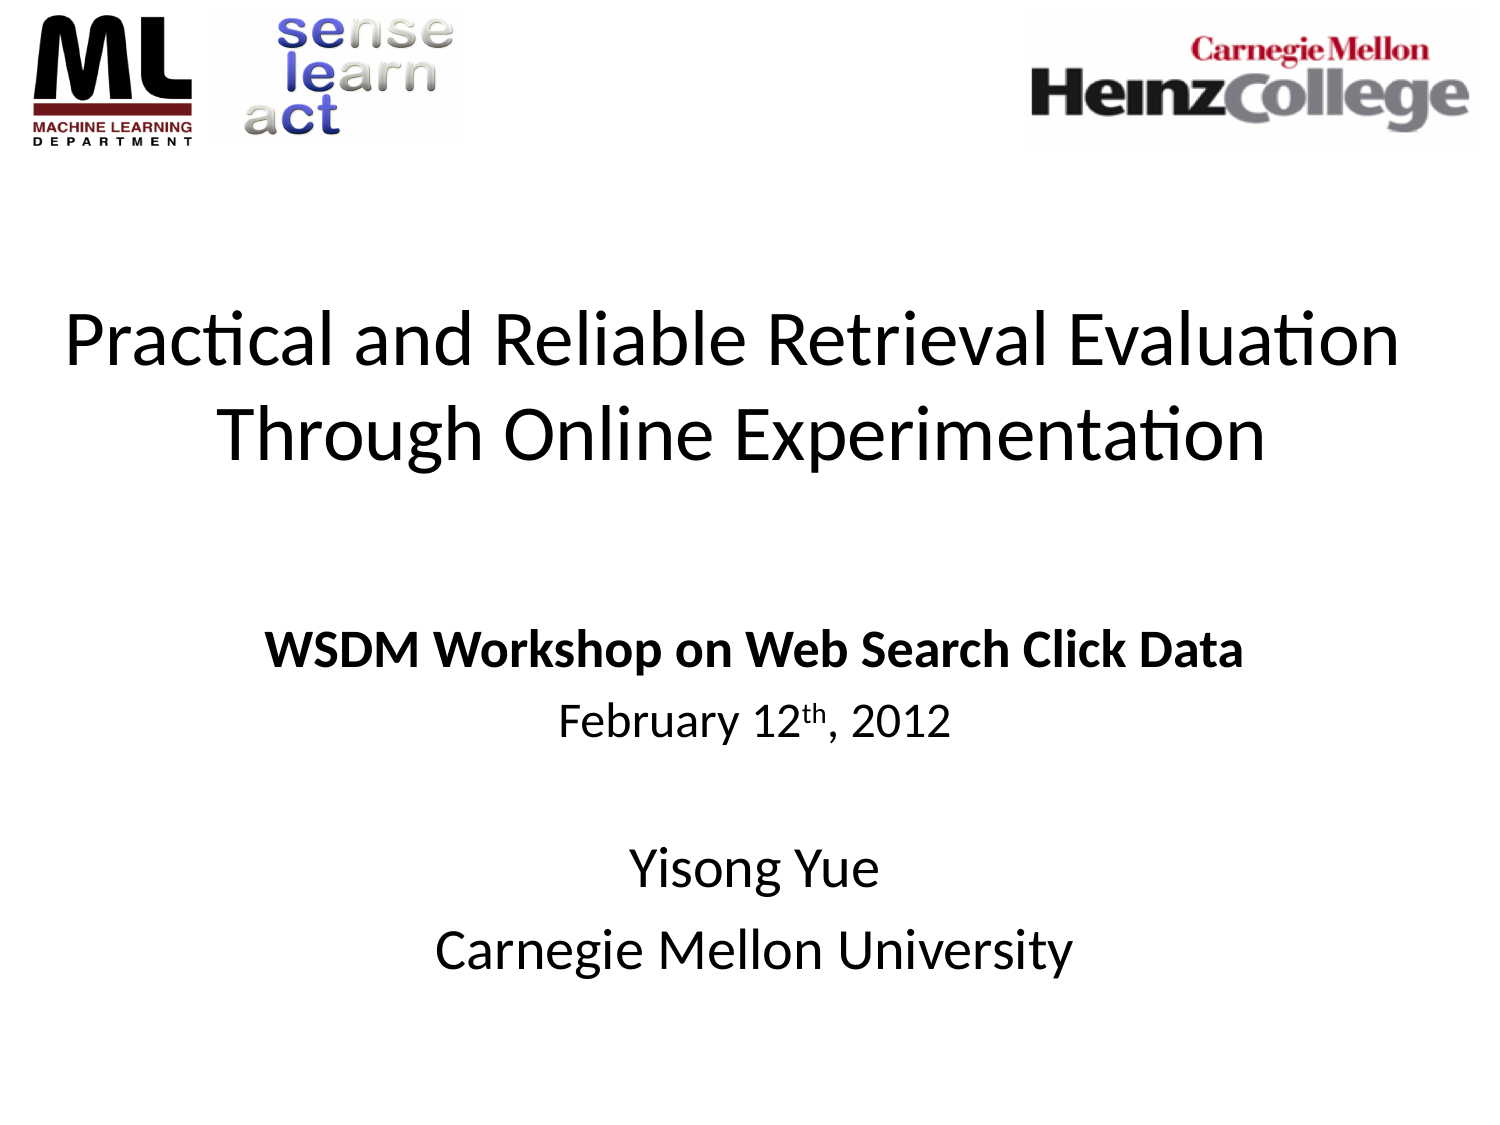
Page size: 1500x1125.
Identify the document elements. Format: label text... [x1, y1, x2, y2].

picture [33, 15, 192, 146]
subtitle WSDM Workshop on Web Search Click Data February 12th, 2012 Yisong Yue Carnegie Mellon University [156, 605, 1353, 1062]
title Practical and Reliable Retrieval Evaluation Through Online Experimentation [33, 218, 1452, 545]
picture [209, 15, 462, 140]
picture [1026, 15, 1476, 149]
